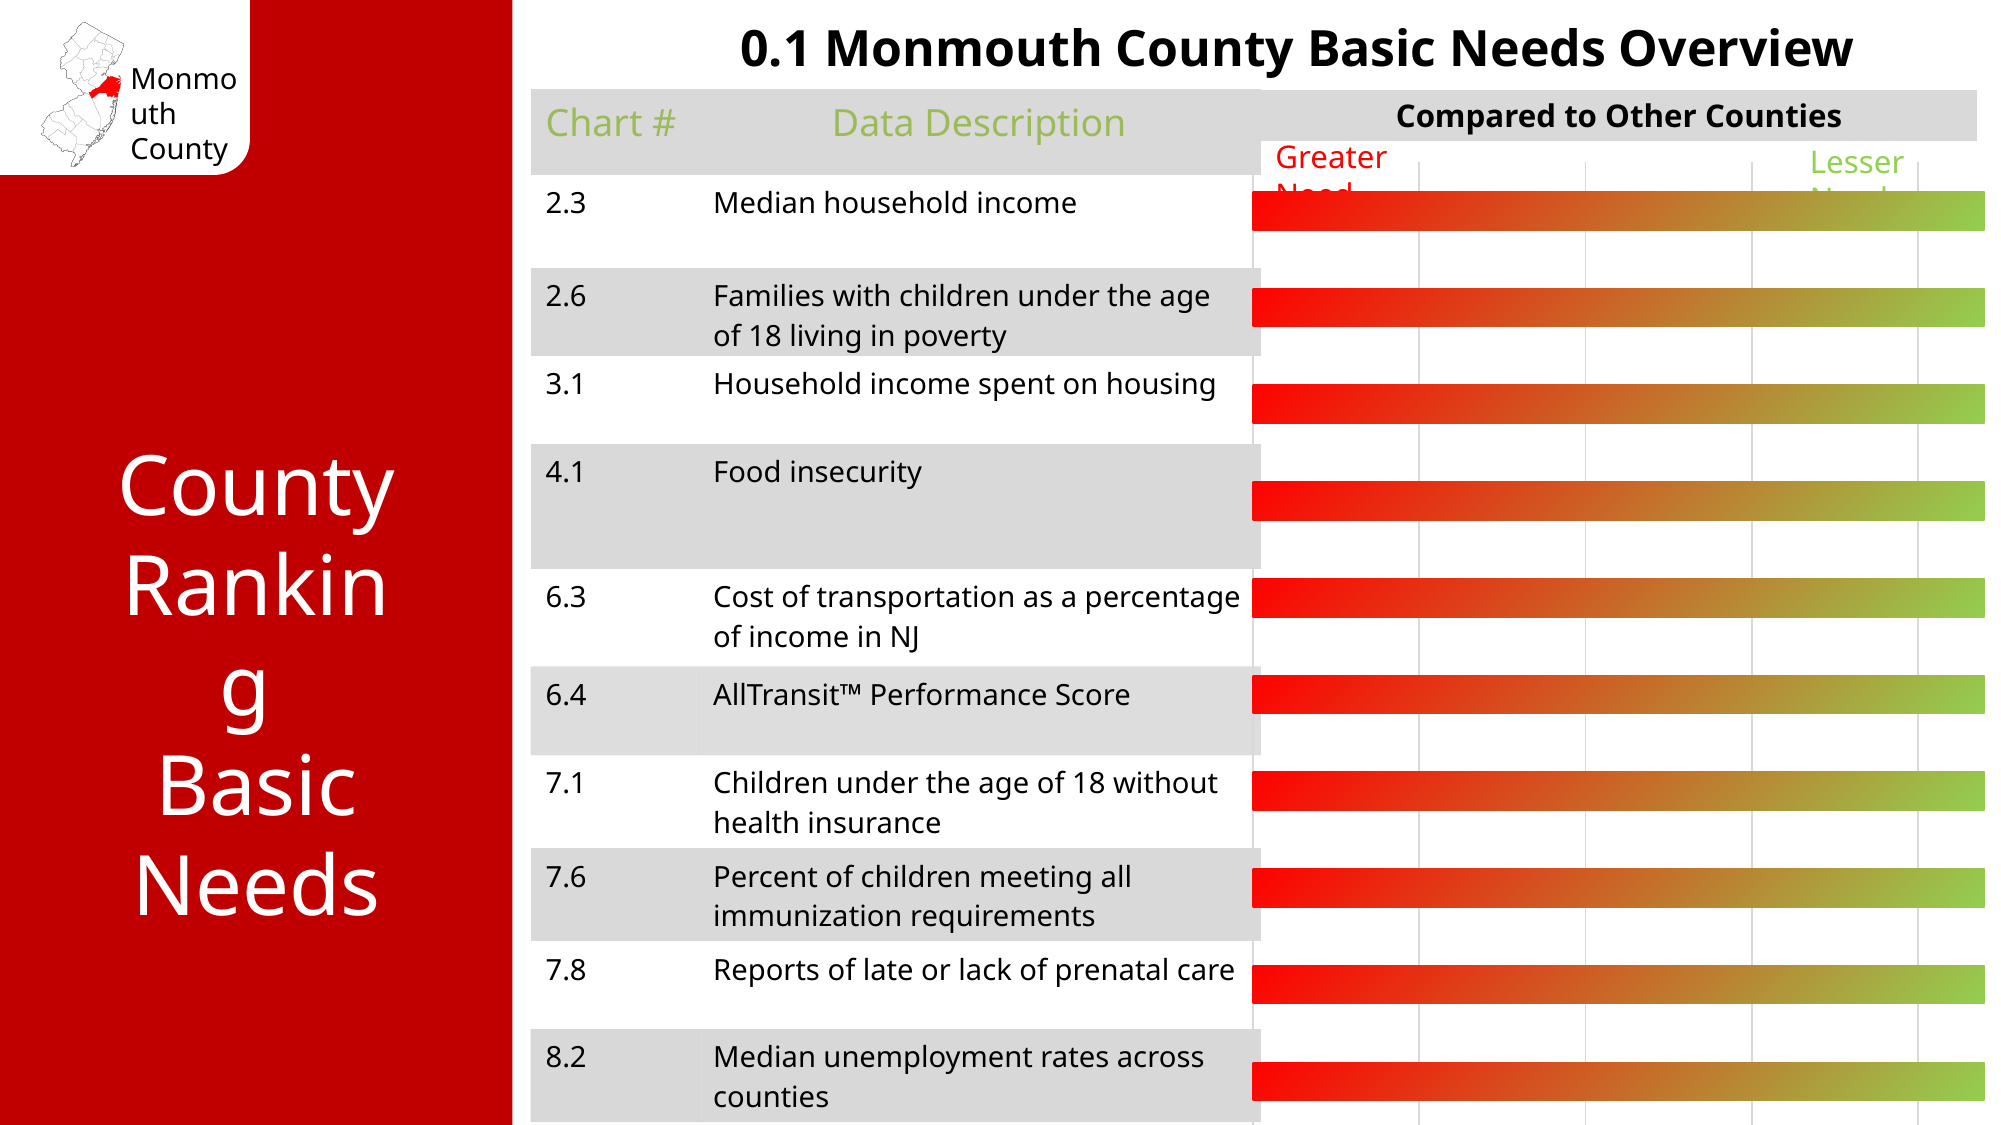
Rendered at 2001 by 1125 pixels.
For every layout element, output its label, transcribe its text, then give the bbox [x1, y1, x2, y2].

text_box Compared to Other Counties [1261, 89, 1978, 140]
text_box 0.1 Monmouth County Basic Needs Overview [683, 8, 1912, 89]
chart [1237, 141, 2000, 1125]
table_cell Children under the age of 18 without health insurance [698, 755, 1232, 848]
table_cell Household income spent on housing [698, 356, 1232, 444]
table_cell 6.4 [531, 666, 698, 755]
table_cell 2.6 [531, 268, 698, 356]
table_cell Reports of late or lack of prenatal care [698, 941, 1232, 1029]
table_cell AllTransit™ Performance Score [698, 666, 1232, 755]
table_header Chart # [531, 89, 698, 175]
picture [41, 22, 124, 167]
table_cell Food insecurity [698, 444, 1232, 569]
table_cell Cost of transportation as a percentage of income in NJ [698, 569, 1232, 666]
table_cell Families with children under the age of 18 living in poverty [698, 268, 1232, 356]
table_header Data Description [698, 89, 1261, 175]
text_box Greater Need [1261, 129, 1481, 140]
table_cell 6.3 [531, 569, 698, 666]
table_cell Median unemployment rates across counties [698, 1029, 1232, 1122]
table_cell 8.2 [531, 1029, 698, 1122]
text_box Lesser Need [1795, 134, 2000, 141]
table_cell 7.1 [531, 755, 698, 848]
table_cell 7.8 [531, 941, 698, 1029]
table_cell 7.6 [531, 848, 698, 941]
table_cell 4.1 [531, 444, 698, 569]
table_cell Median household income [698, 175, 1232, 268]
text_box County Ranking Basic Needs [87, 425, 425, 940]
table_cell Percent of children meeting all immunization requirements [698, 848, 1232, 941]
table_cell 3.1 [531, 356, 698, 444]
table_cell 2.3 [531, 175, 698, 268]
